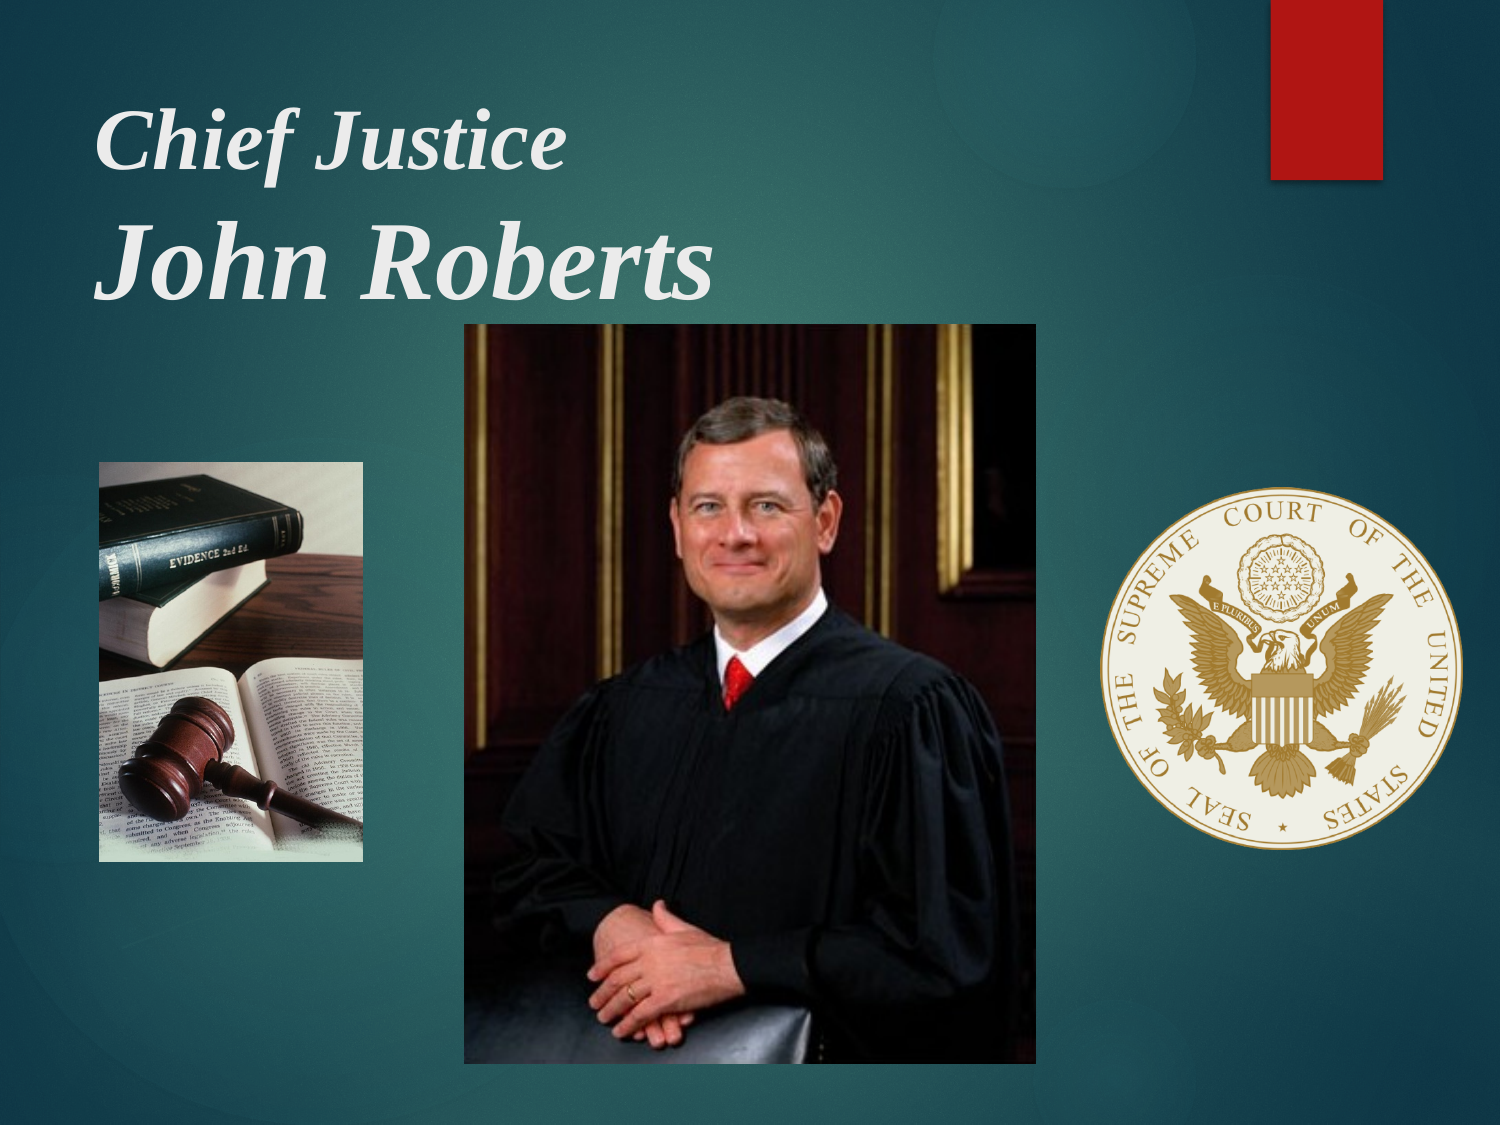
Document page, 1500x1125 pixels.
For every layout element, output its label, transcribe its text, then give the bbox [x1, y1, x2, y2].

picture [463, 324, 1037, 1064]
title Chief Justice John Roberts [79, 74, 1237, 304]
picture [99, 462, 363, 863]
picture [1099, 487, 1463, 851]
